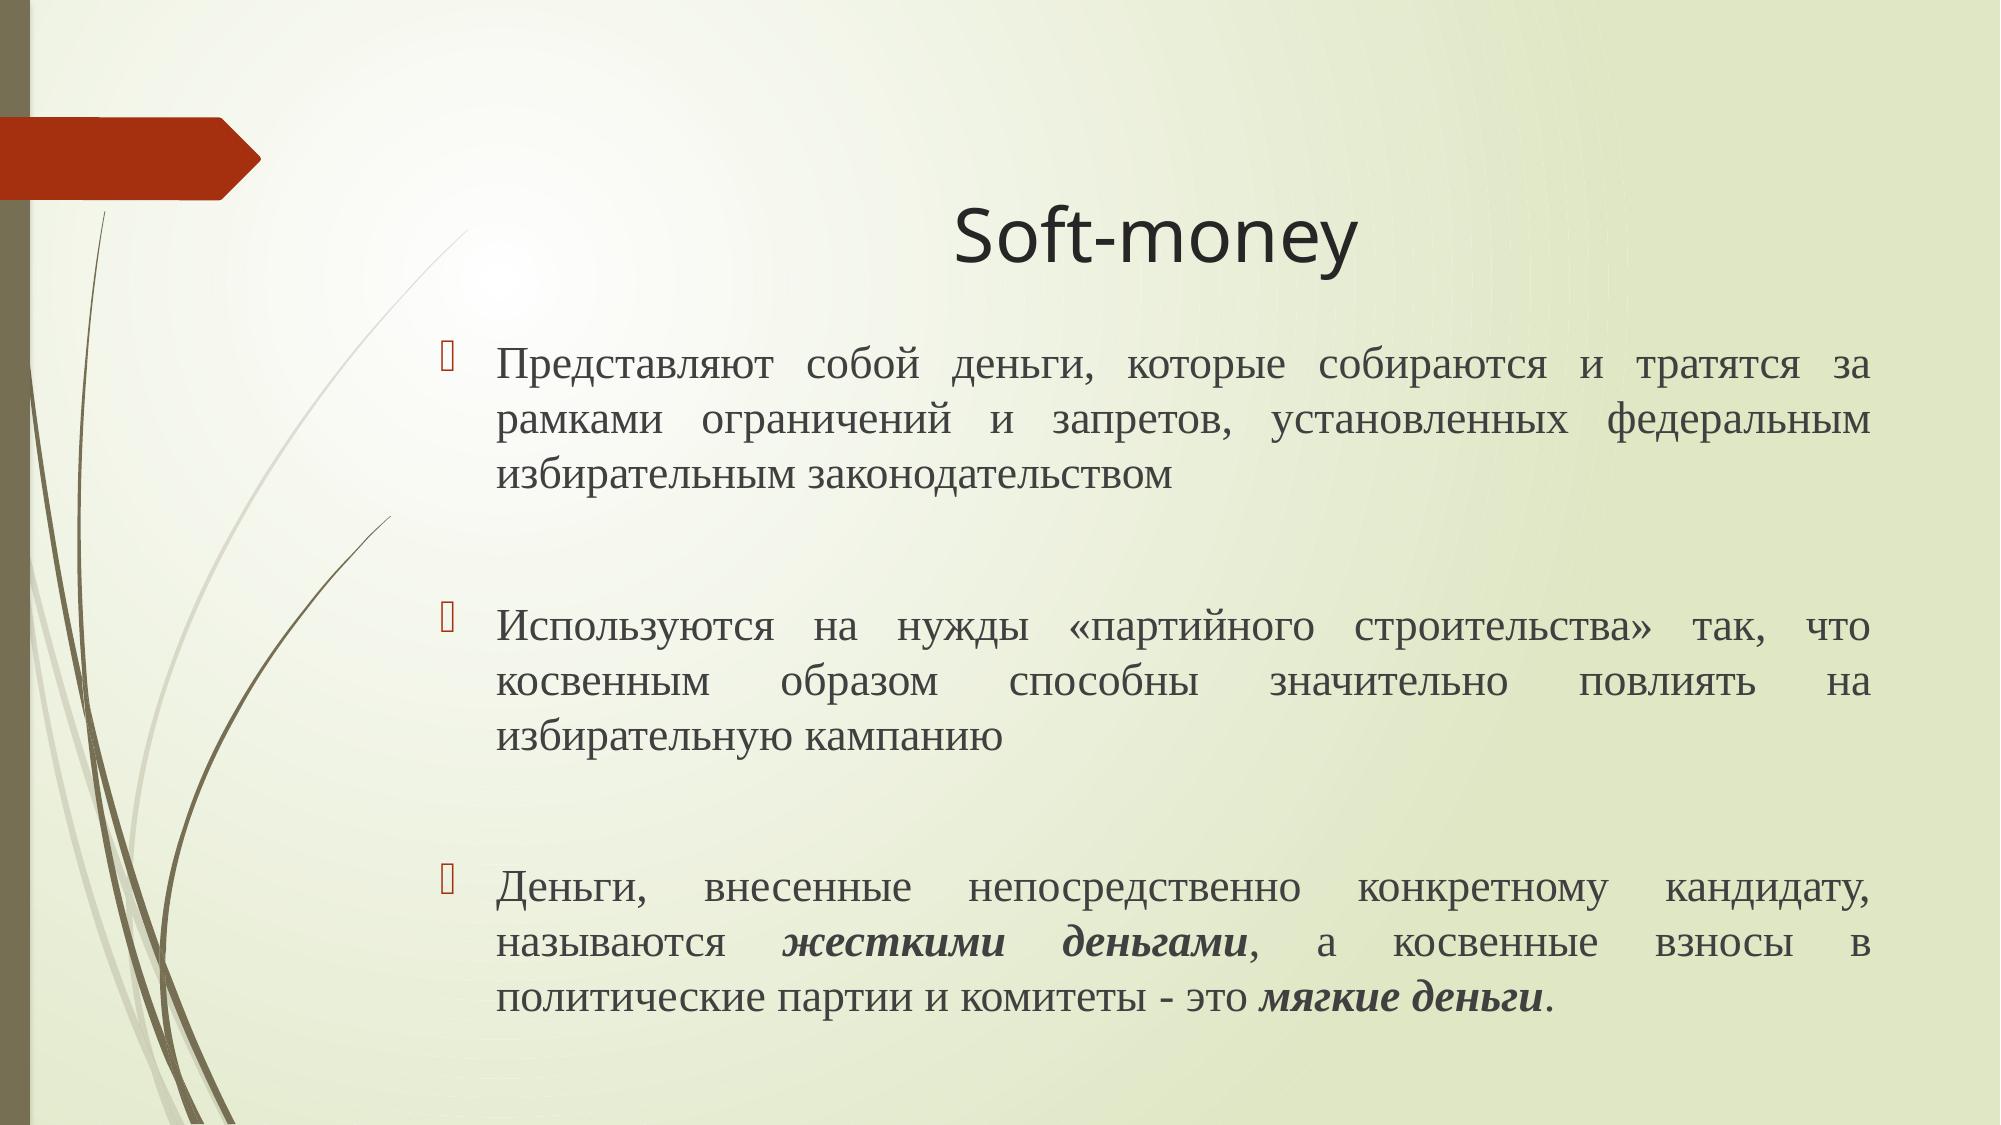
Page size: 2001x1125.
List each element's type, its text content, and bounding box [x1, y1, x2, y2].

list Представляют собой деньги, которые собираются и тратятся за рамками ограничений и запретов, установленных федеральным избирательным законодательством Используются на нужды «партийного строительства» так, что косвенным образом способны значительно повлиять на избирательную кампанию Деньги, внесенные непосредственно конкретному кандидату, называются жесткими деньгами, а косвенные взносы в политические партии и комитеты - это мягкие деньги. [424, 325, 1888, 945]
title Soft-money [425, 179, 1888, 325]
